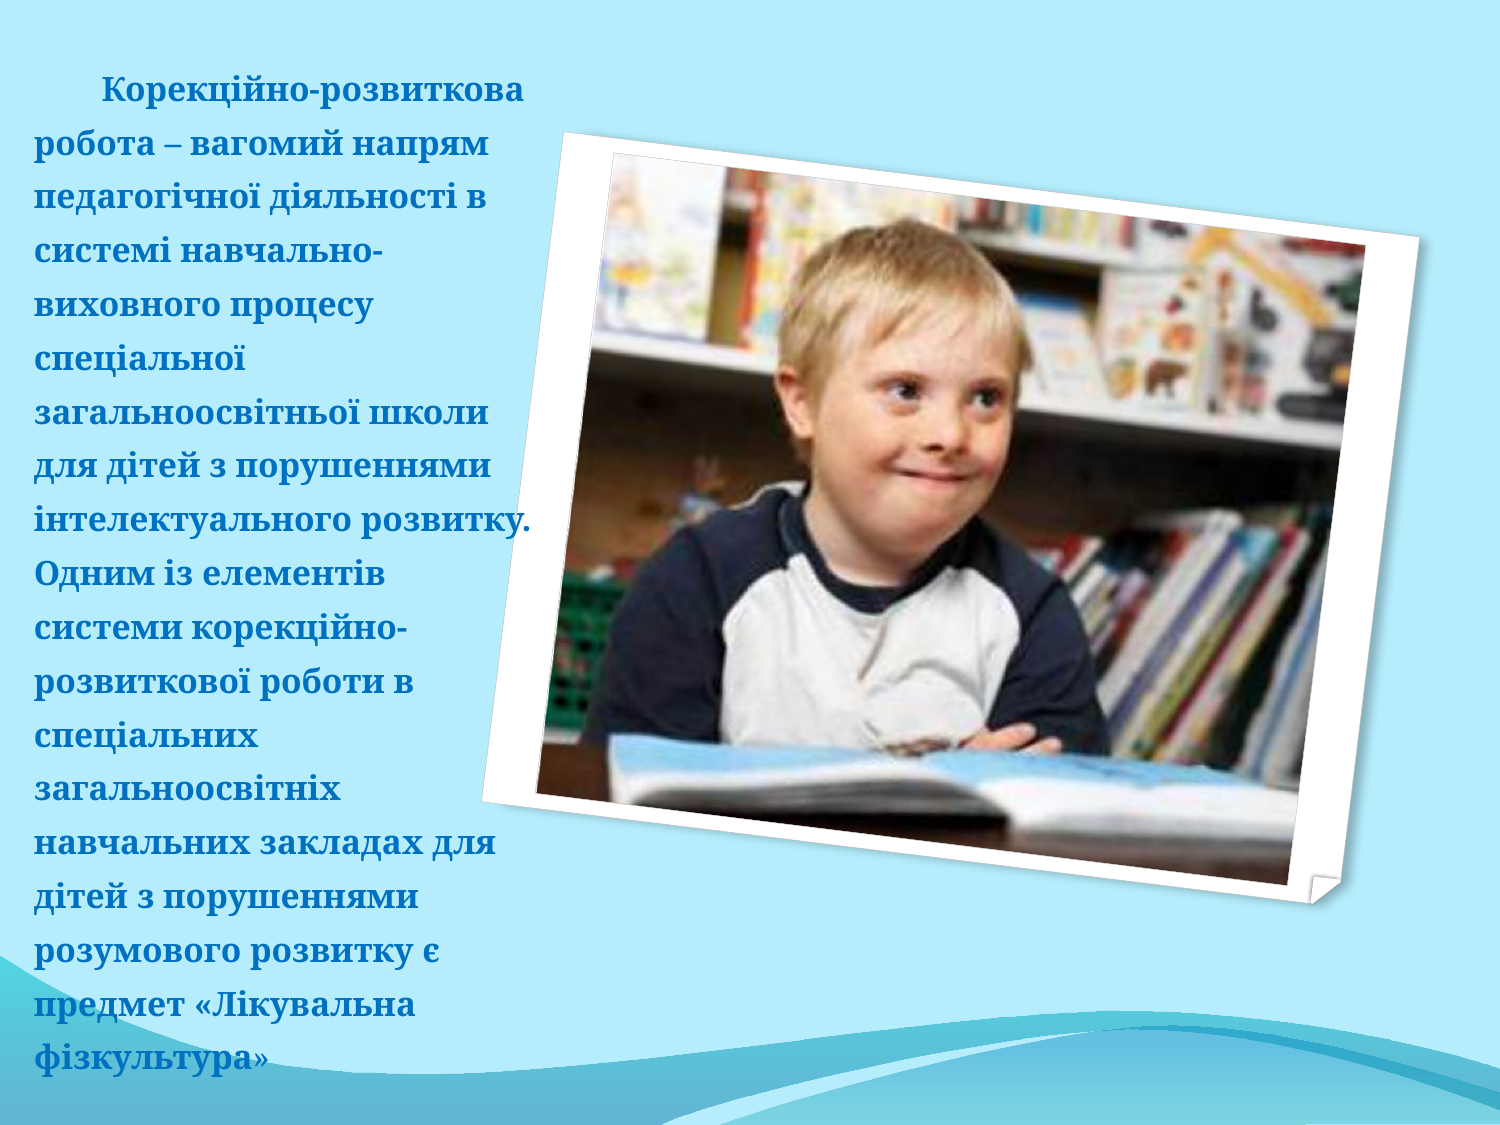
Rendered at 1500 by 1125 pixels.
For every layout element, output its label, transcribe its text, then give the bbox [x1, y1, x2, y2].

picture [537, 154, 1365, 885]
list Корекційно-розвиткова робота – вагомий напрям педагогічної діяльності в системі навчально-виховного процесу спеціальної загальноосвітньої школи для дітей з порушеннями інтелектуального розвитку. Одним із елементів системи корекційно-розвиткової роботи в спеціальних загальноосвітніх навчальних закладах для дітей з порушеннями розумового розвитку є предмет «Лікувальна фізкультура» [23, 46, 551, 1102]
